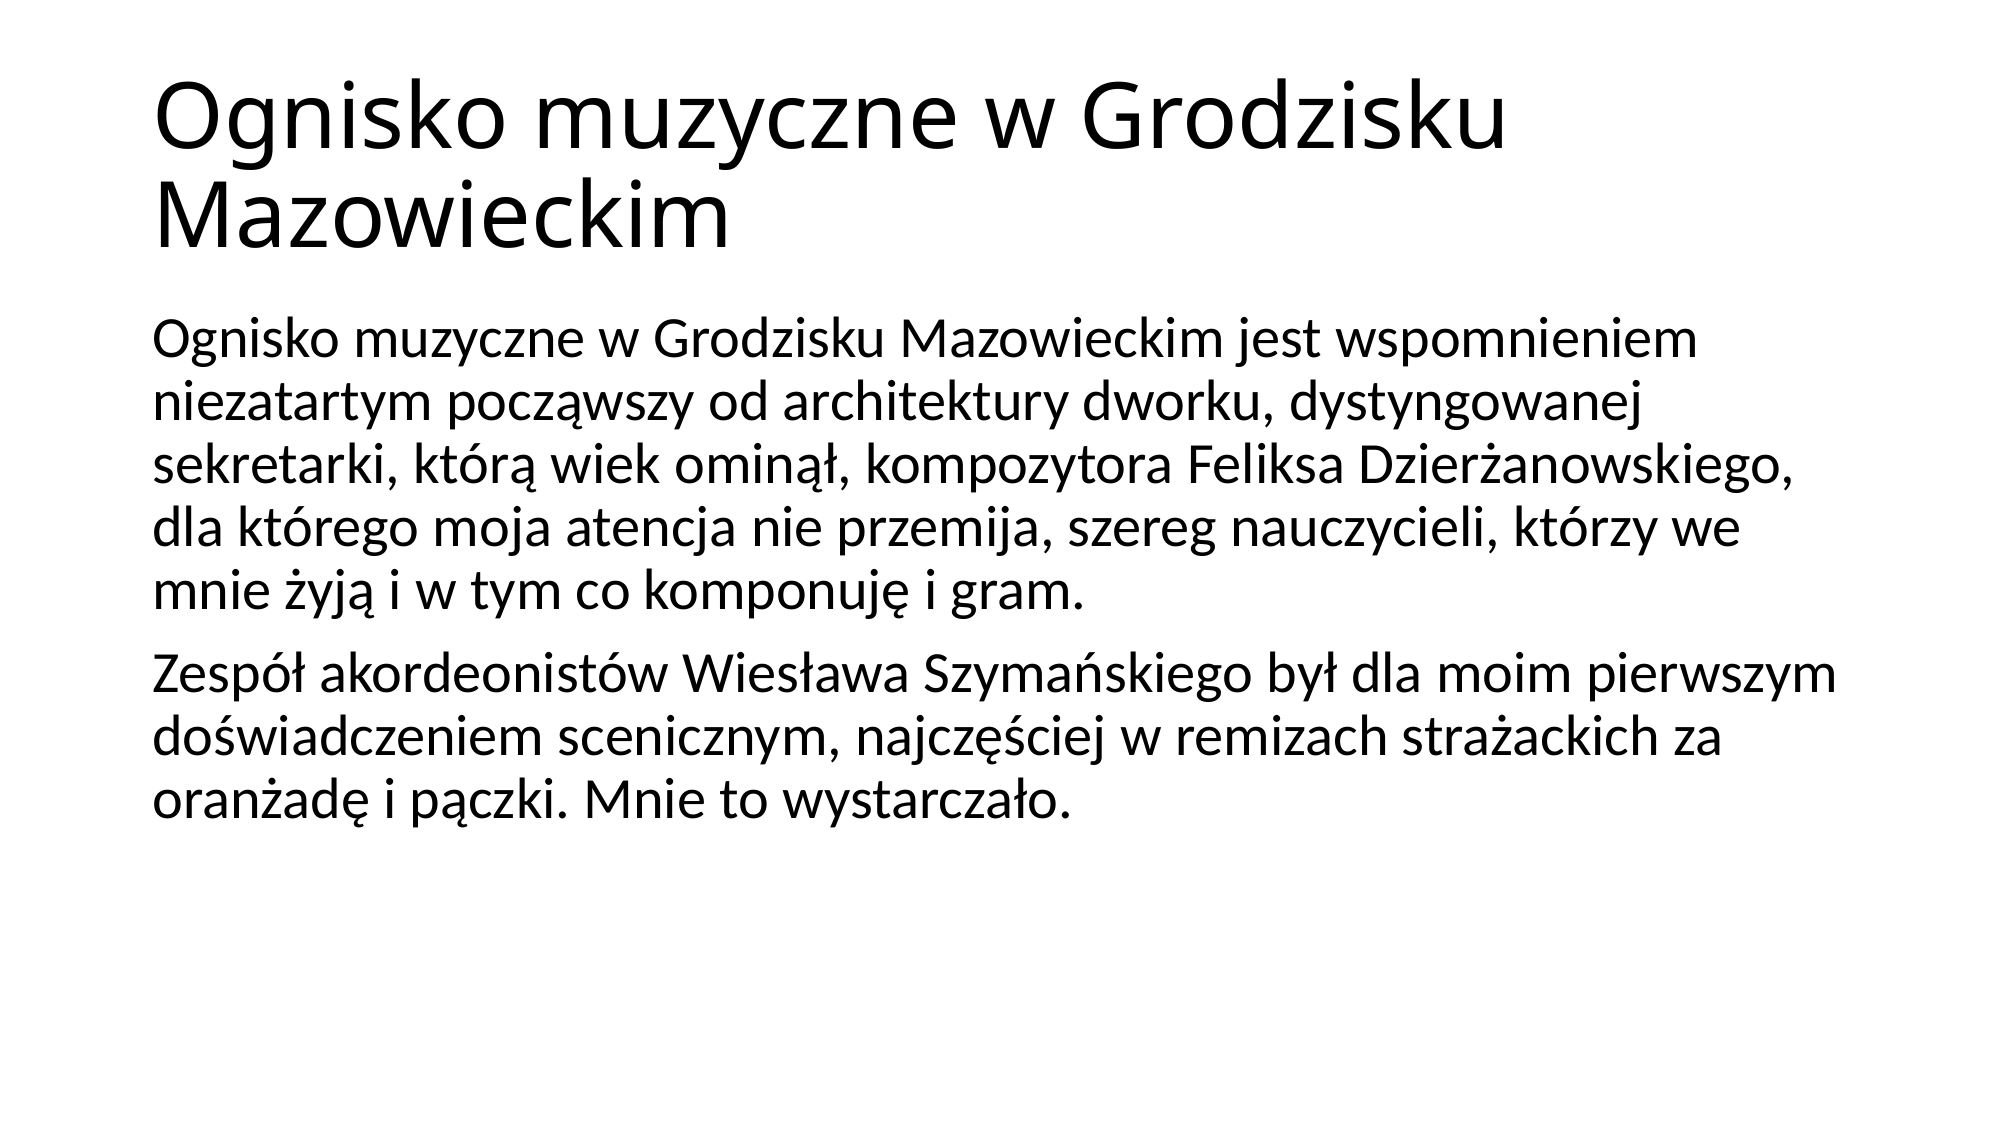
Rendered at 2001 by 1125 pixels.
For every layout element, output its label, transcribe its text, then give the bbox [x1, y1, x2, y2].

list Ognisko muzyczne w Grodzisku Mazowieckim jest wspomnieniem niezatartym począwszy od architektury dworku, dystyngowanej sekretarki, którą wiek ominął, kompozytora Feliksa Dzierżanowskiego, dla którego moja atencja nie przemija, szereg nauczycieli, którzy we mnie żyją i w tym co komponuję i gram. Zespół akordeonistów Wiesława Szymańskiego był dla moim pierwszym doświadczeniem scenicznym, najczęściej w remizach strażackich za oranżadę i pączki. Mnie to wystarczało. [137, 299, 1863, 1014]
title Ognisko muzyczne w Grodzisku Mazowieckim [137, 59, 1863, 278]
